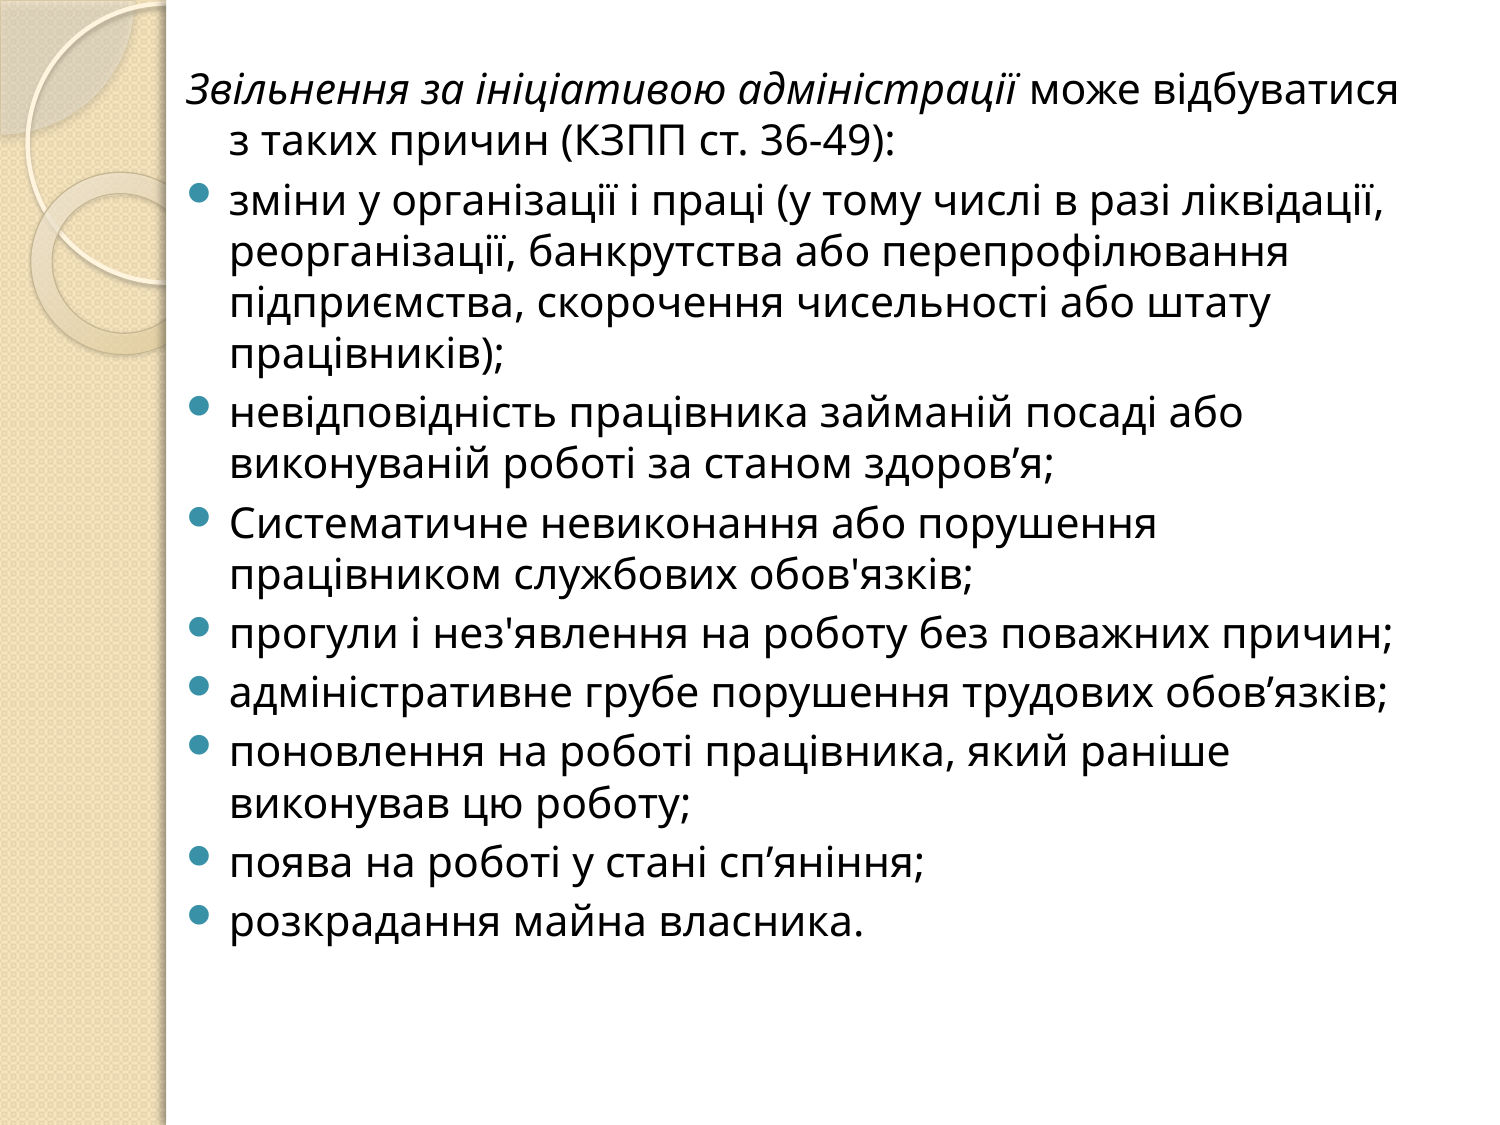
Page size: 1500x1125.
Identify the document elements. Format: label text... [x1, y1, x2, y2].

list Звільнення за ініціативою адміністрації може відбуватися з таких причин (КЗПП ст. 36-49): зміни у організації і праці (у тому числі в разі ліквідації, реорганізації, банкрутства або перепрофілювання підприємства, скорочення чисельності або штату працівників); невідповідність працівника займаній посаді або виконуваній роботі за станом здоров’я; Систематичне невиконання або порушення працівником службових обов'язків; прогули і нез'явлення на роботу без поважних причин; адміністративне грубе порушення трудових обов’язків; поновлення на роботі працівника, який раніше виконував цю роботу; поява на роботі у стані сп’яніння; розкрадання майна власника. [159, 54, 1425, 986]
